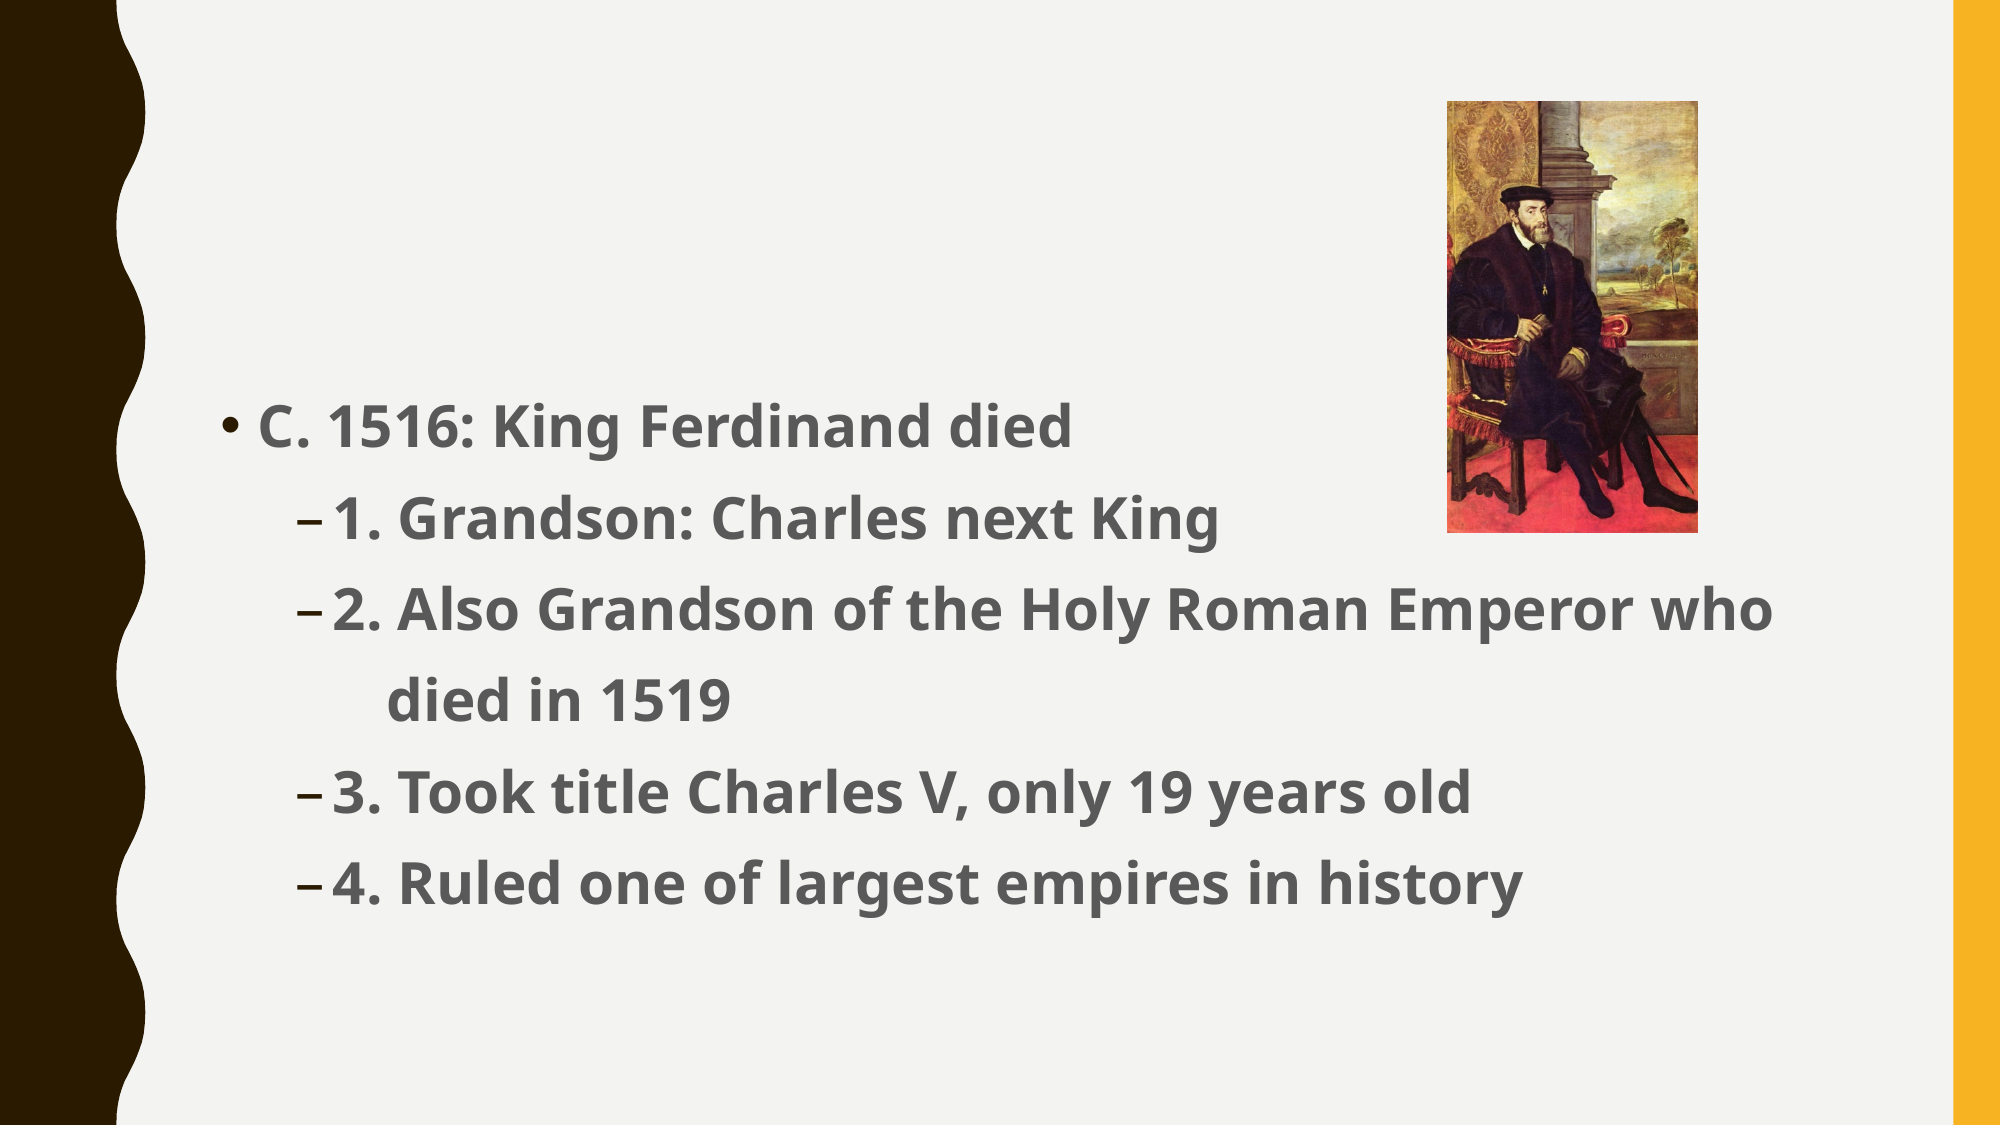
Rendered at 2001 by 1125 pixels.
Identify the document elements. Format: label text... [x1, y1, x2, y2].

list C. 1516: King Ferdinand died 1. Grandson: Charles next King 2. Also Grandson of the Holy Roman Emperor who died in 1519 3. Took title Charles V, only 19 years old 4. Ruled one of largest empires in history [205, 375, 1875, 965]
picture [1447, 101, 1698, 533]
